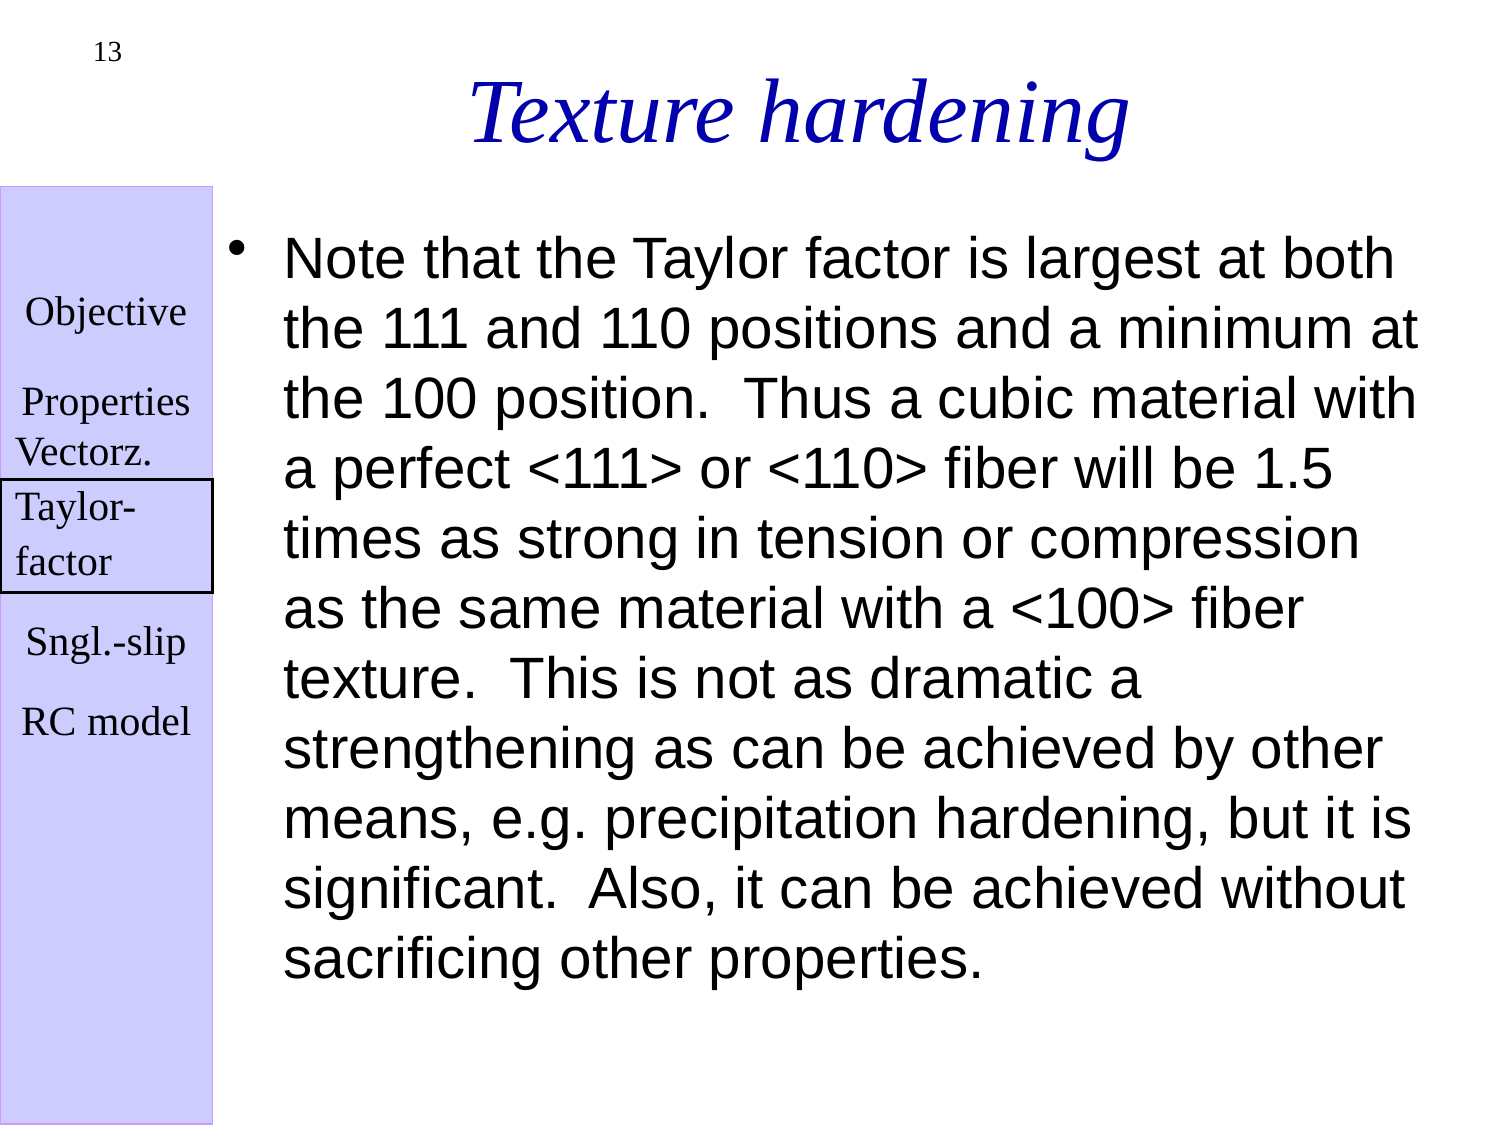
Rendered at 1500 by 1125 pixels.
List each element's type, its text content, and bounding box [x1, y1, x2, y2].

list Note that the Taylor factor is largest at both the 111 and 110 positions and a minimum at the 100 position. Thus a cubic material with a perfect <111> or <110> fiber will be 1.5 times as strong in tension or compression as the same material with a <100> fiber texture. This is not as dramatic a strengthening as can be achieved by other means, e.g. precipitation hardening, but it is significant. Also, it can be achieved without sacrificing other properties. [212, 212, 1438, 888]
slide_number 13 [37, 24, 138, 76]
text_box [0, 479, 213, 593]
title Texture hardening [212, 12, 1388, 201]
